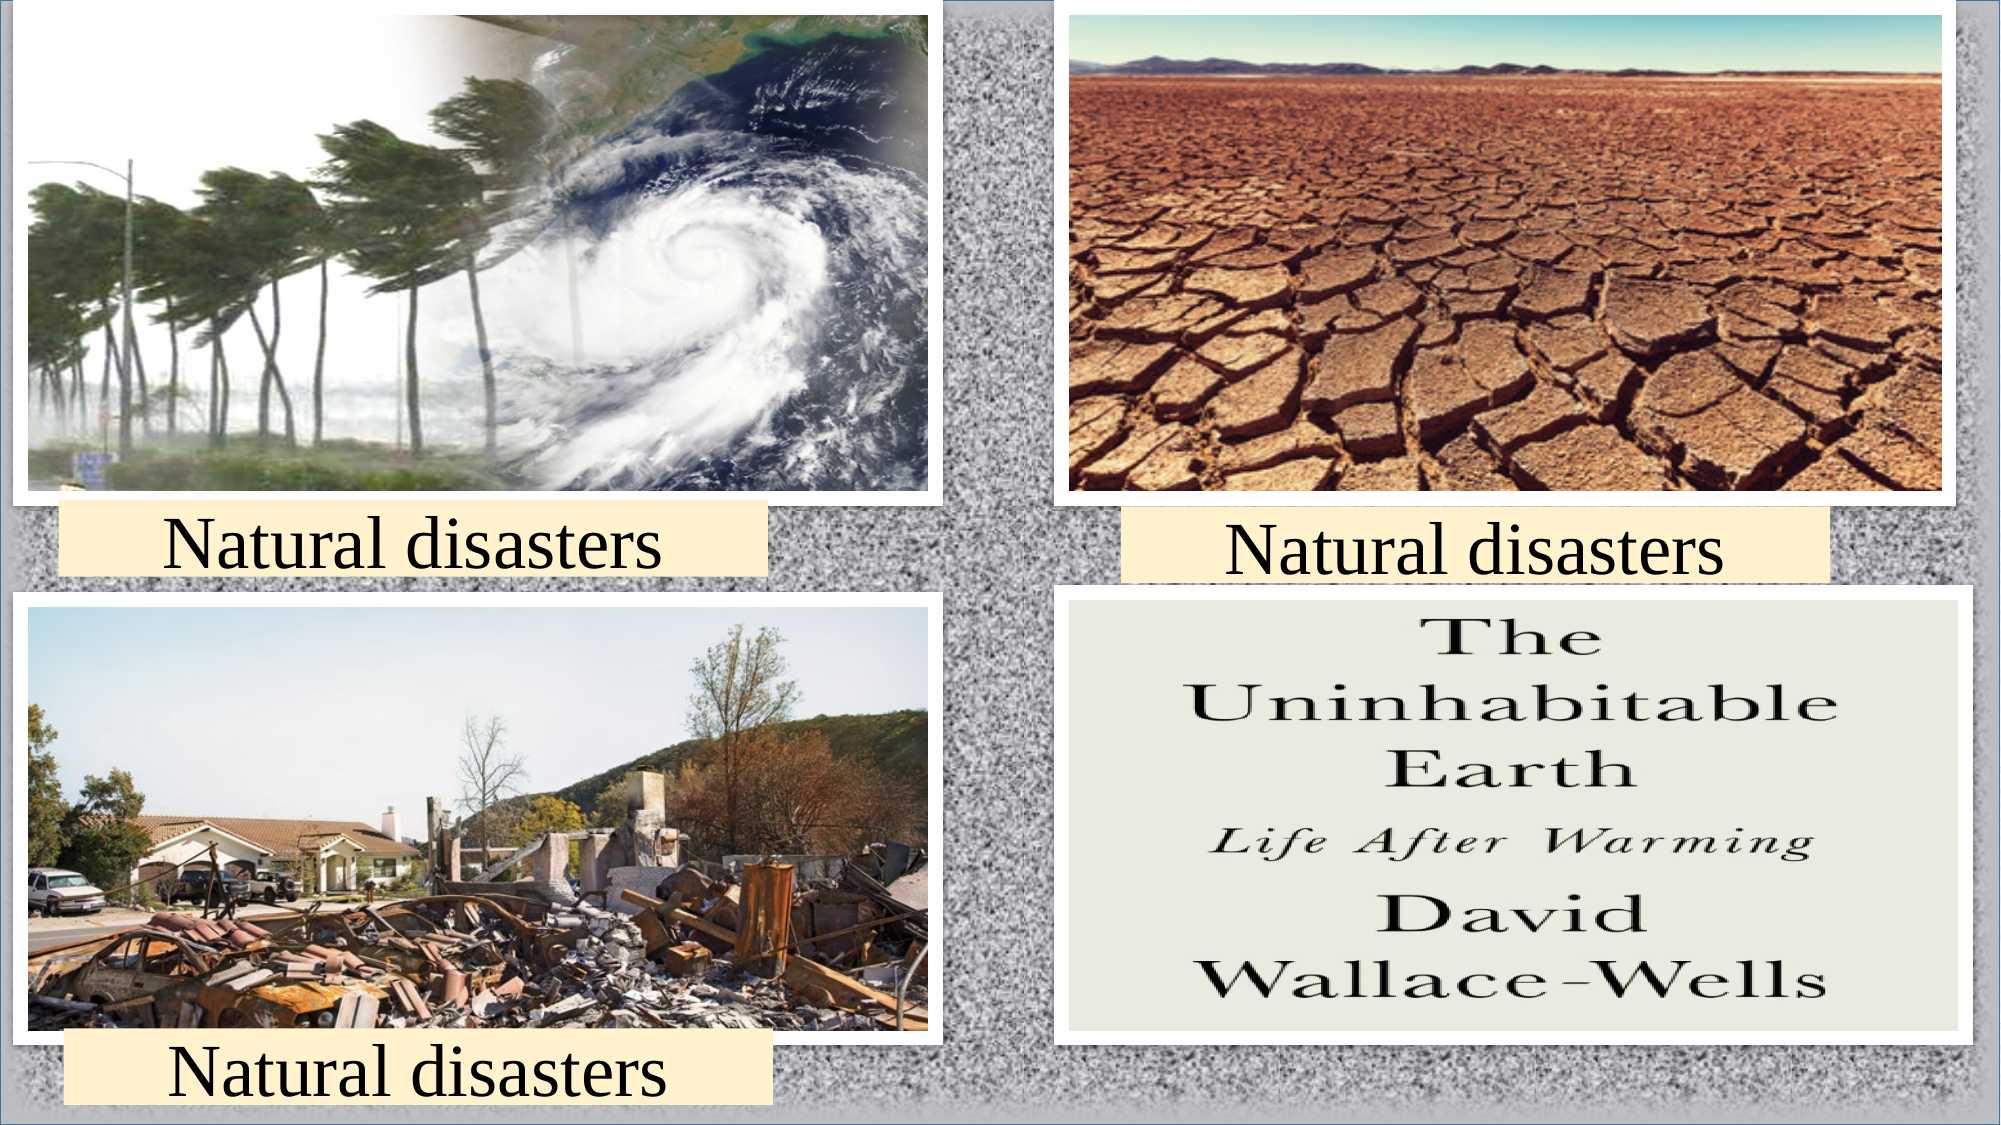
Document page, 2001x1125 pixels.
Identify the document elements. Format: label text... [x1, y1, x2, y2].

picture [28, 14, 929, 492]
text_box [0, 0, 2000, 1125]
picture [1068, 599, 1959, 1031]
picture [28, 606, 929, 1031]
text_box Natural disasters [63, 1031, 774, 1106]
text_box Natural disasters [1120, 505, 1831, 584]
text_box Natural disasters [58, 499, 769, 578]
picture [1068, 14, 1942, 492]
